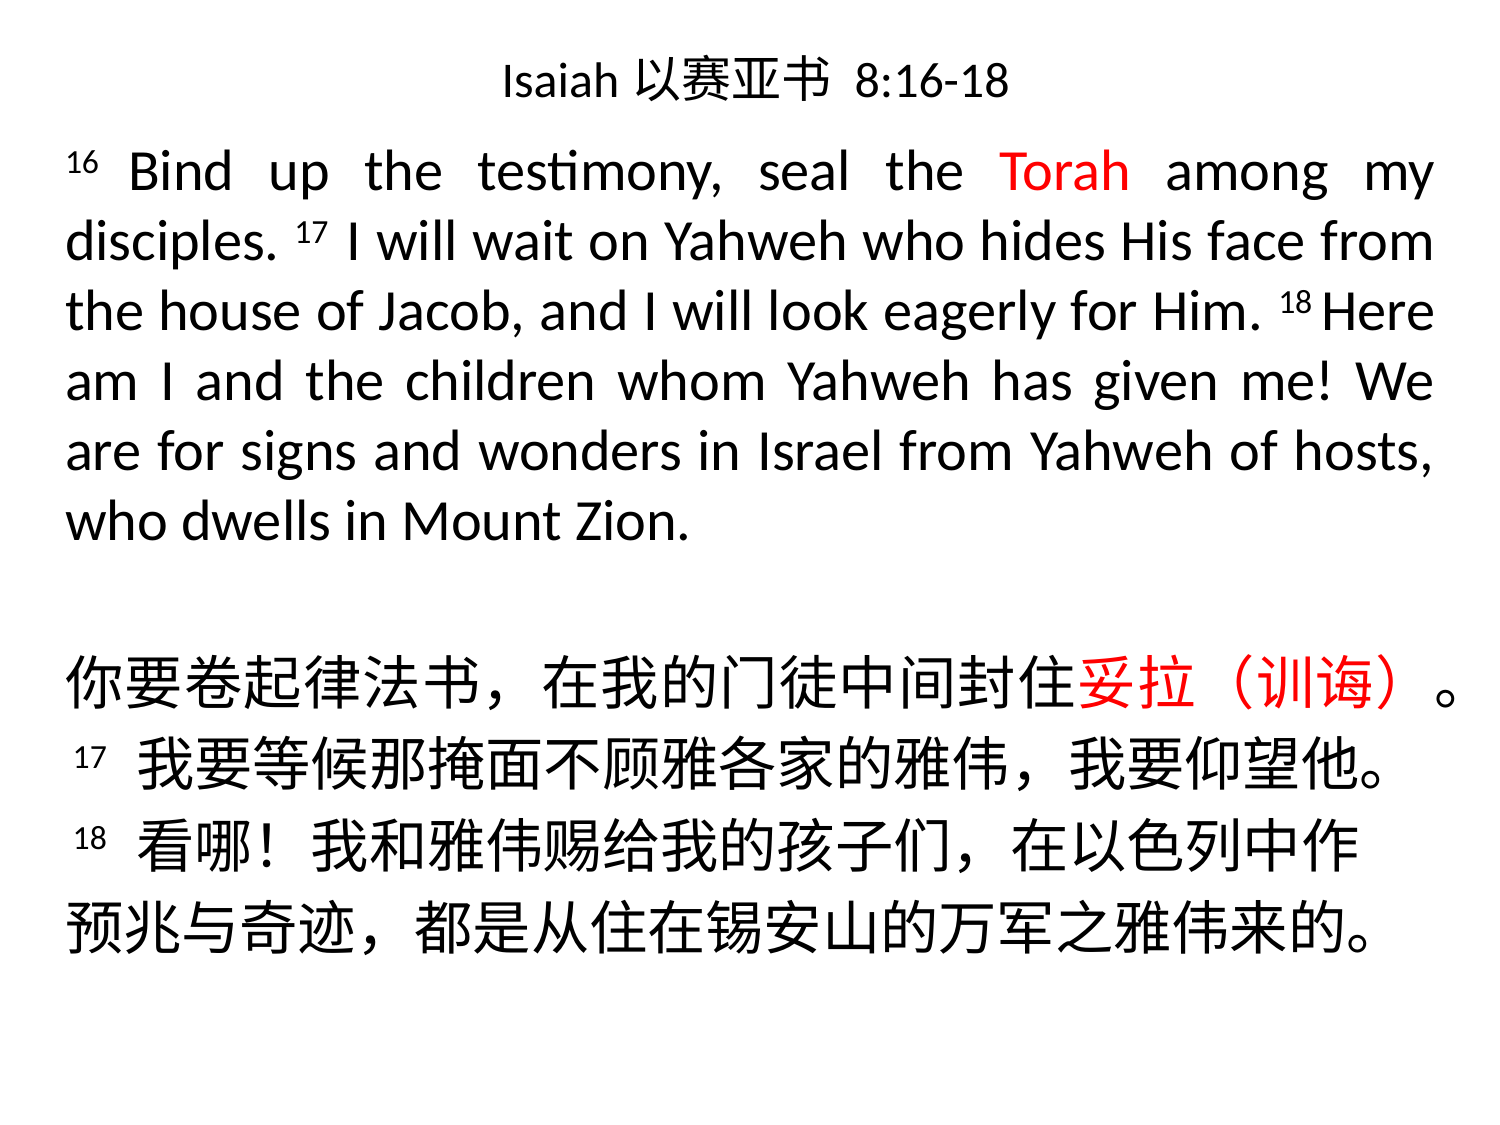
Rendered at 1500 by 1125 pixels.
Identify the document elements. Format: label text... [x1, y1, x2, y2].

title Isaiah以赛亚书 8:16-18 [75, 24, 1425, 125]
list 16 Bind up the testimony, seal the Torah among my disciples. 17 I will wait on Yahweh who hides His face from the house of Jacob, and I will look eagerly for Him. 18 Here am I and the children whom Yahweh has given me! We are for signs and wonders in Israel from Yahweh of hosts, who dwells in Mount Zion. 你要卷起律法书，在我的门徒中间封住妥拉（训诲）。 17 我要等候那掩面不顾雅各家的雅伟，我要仰望他。 18 看哪！我和雅伟赐给我的孩子们，在以色列中作 预兆与奇迹，都是从住在锡安山的万军之雅伟来的。 [50, 125, 1450, 1063]
